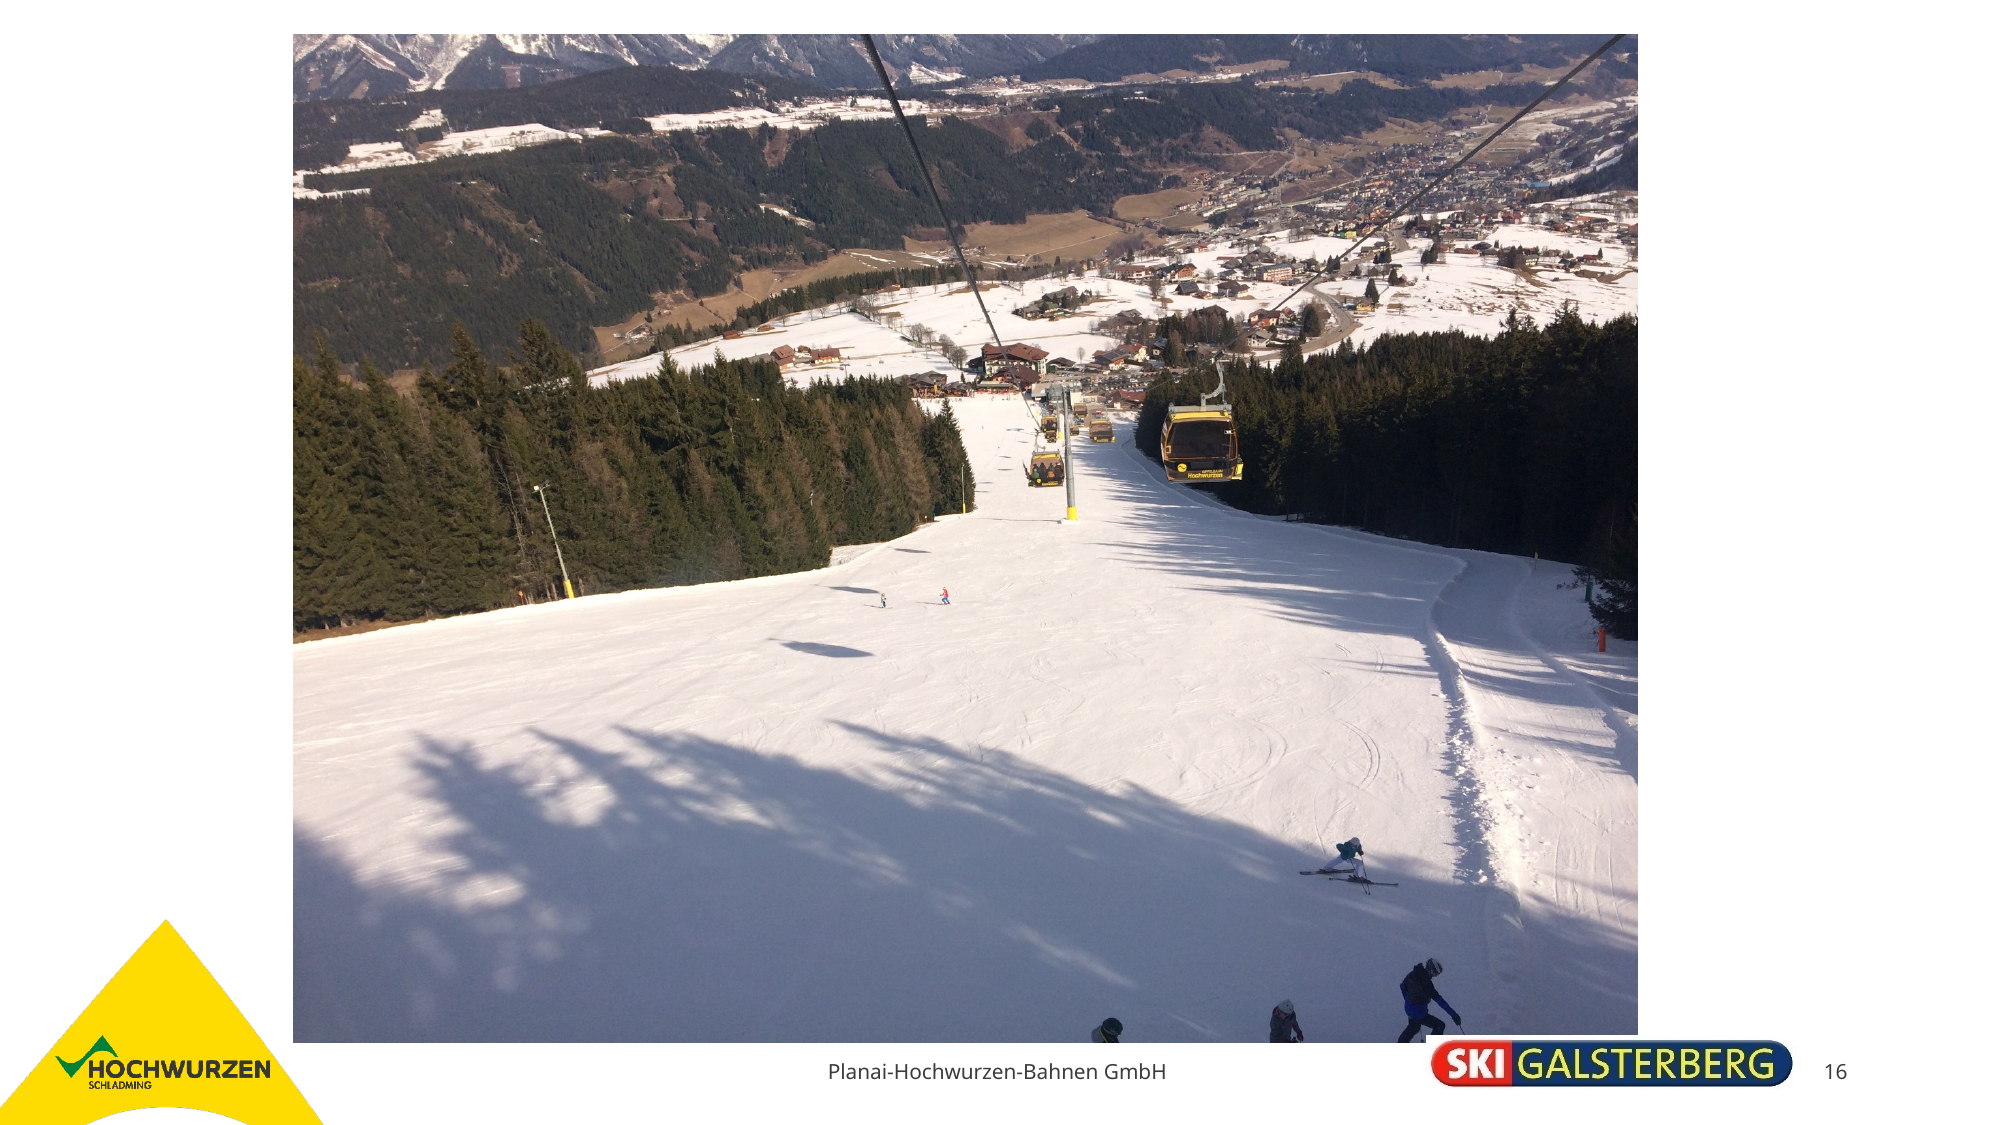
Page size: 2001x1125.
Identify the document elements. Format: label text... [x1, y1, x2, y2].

picture [0, 34, 1797, 1125]
footer Planai-Hochwurzen-Bahnen GmbH [587, 1043, 1412, 1103]
slide_number www.planai.at 16 [1412, 1042, 1863, 1103]
